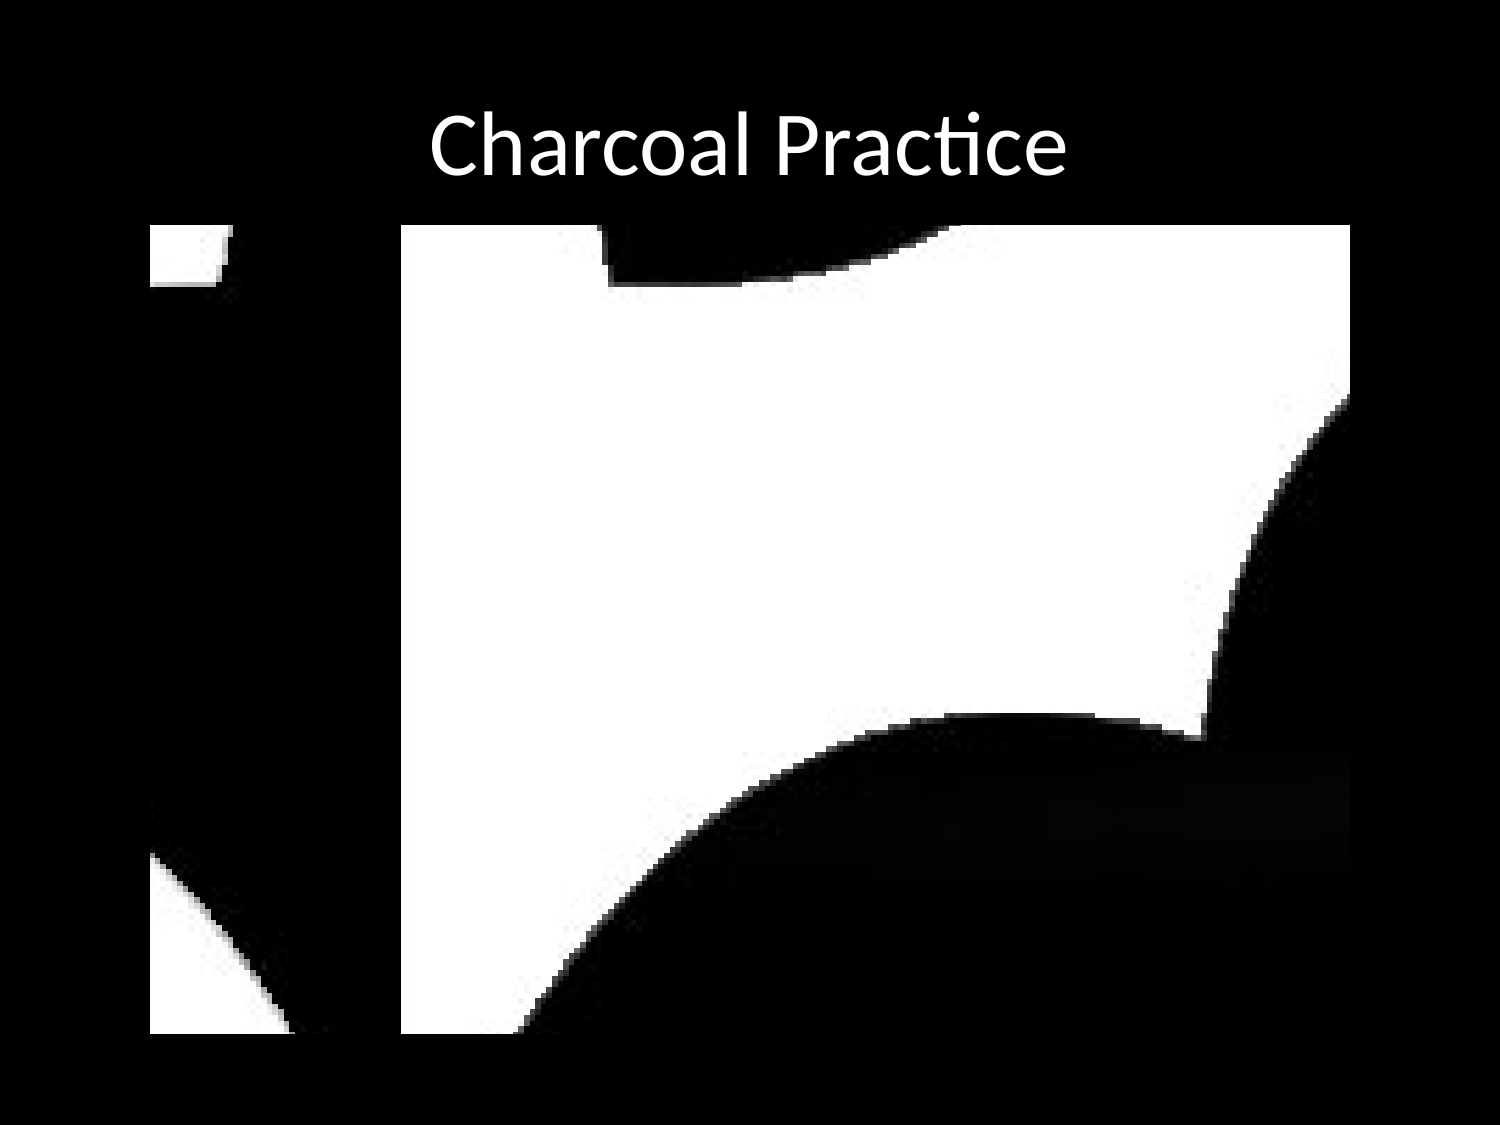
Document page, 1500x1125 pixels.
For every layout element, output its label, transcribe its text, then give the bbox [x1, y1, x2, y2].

title Charcoal Practice [75, 45, 1425, 233]
picture [149, 224, 1351, 1034]
